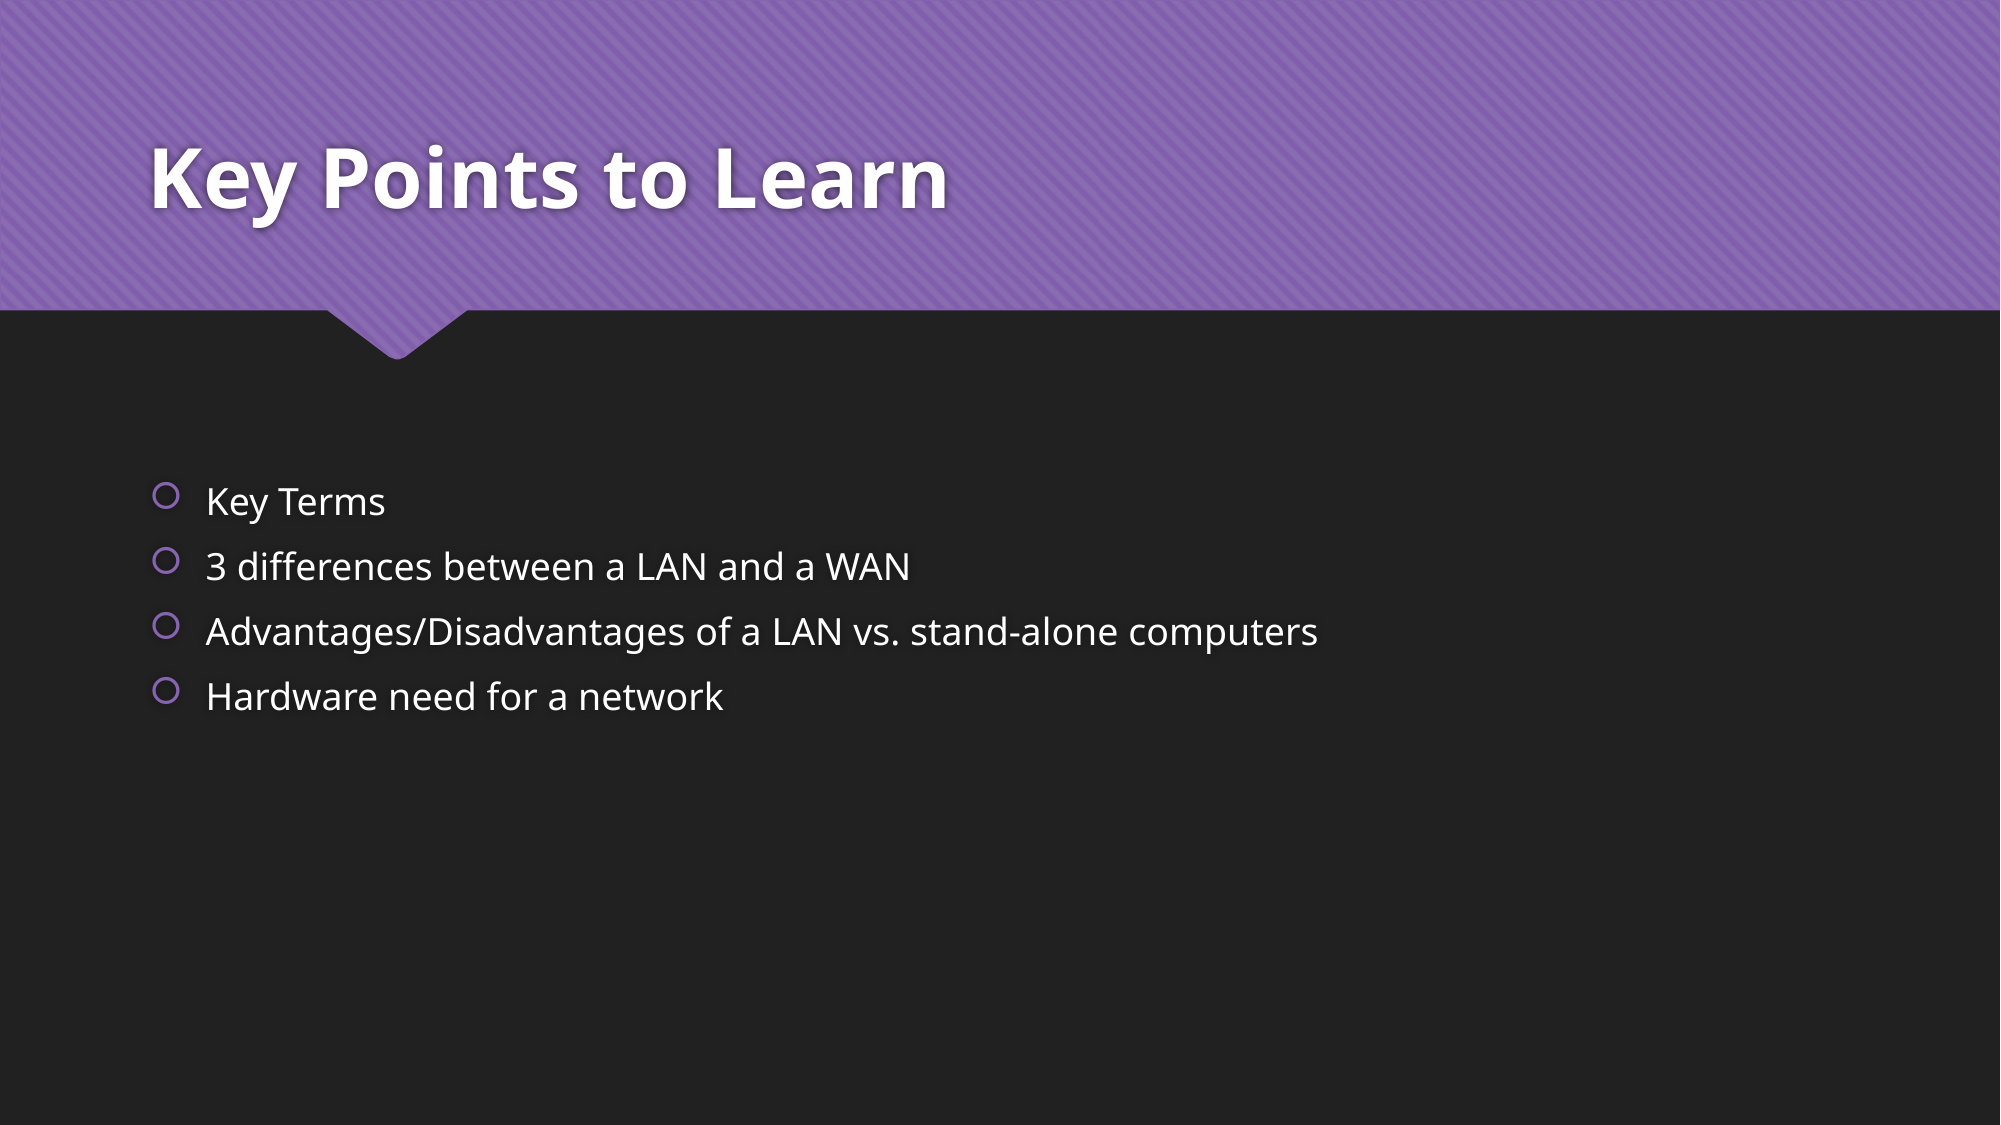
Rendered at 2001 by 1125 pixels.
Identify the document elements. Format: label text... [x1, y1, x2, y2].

title Key Points to Learn [132, 73, 1868, 233]
list Key Terms 3 differences between a LAN and a WAN Advantages/Disadvantages of a LAN vs. stand-alone computers Hardware need for a network [134, 364, 1866, 962]
